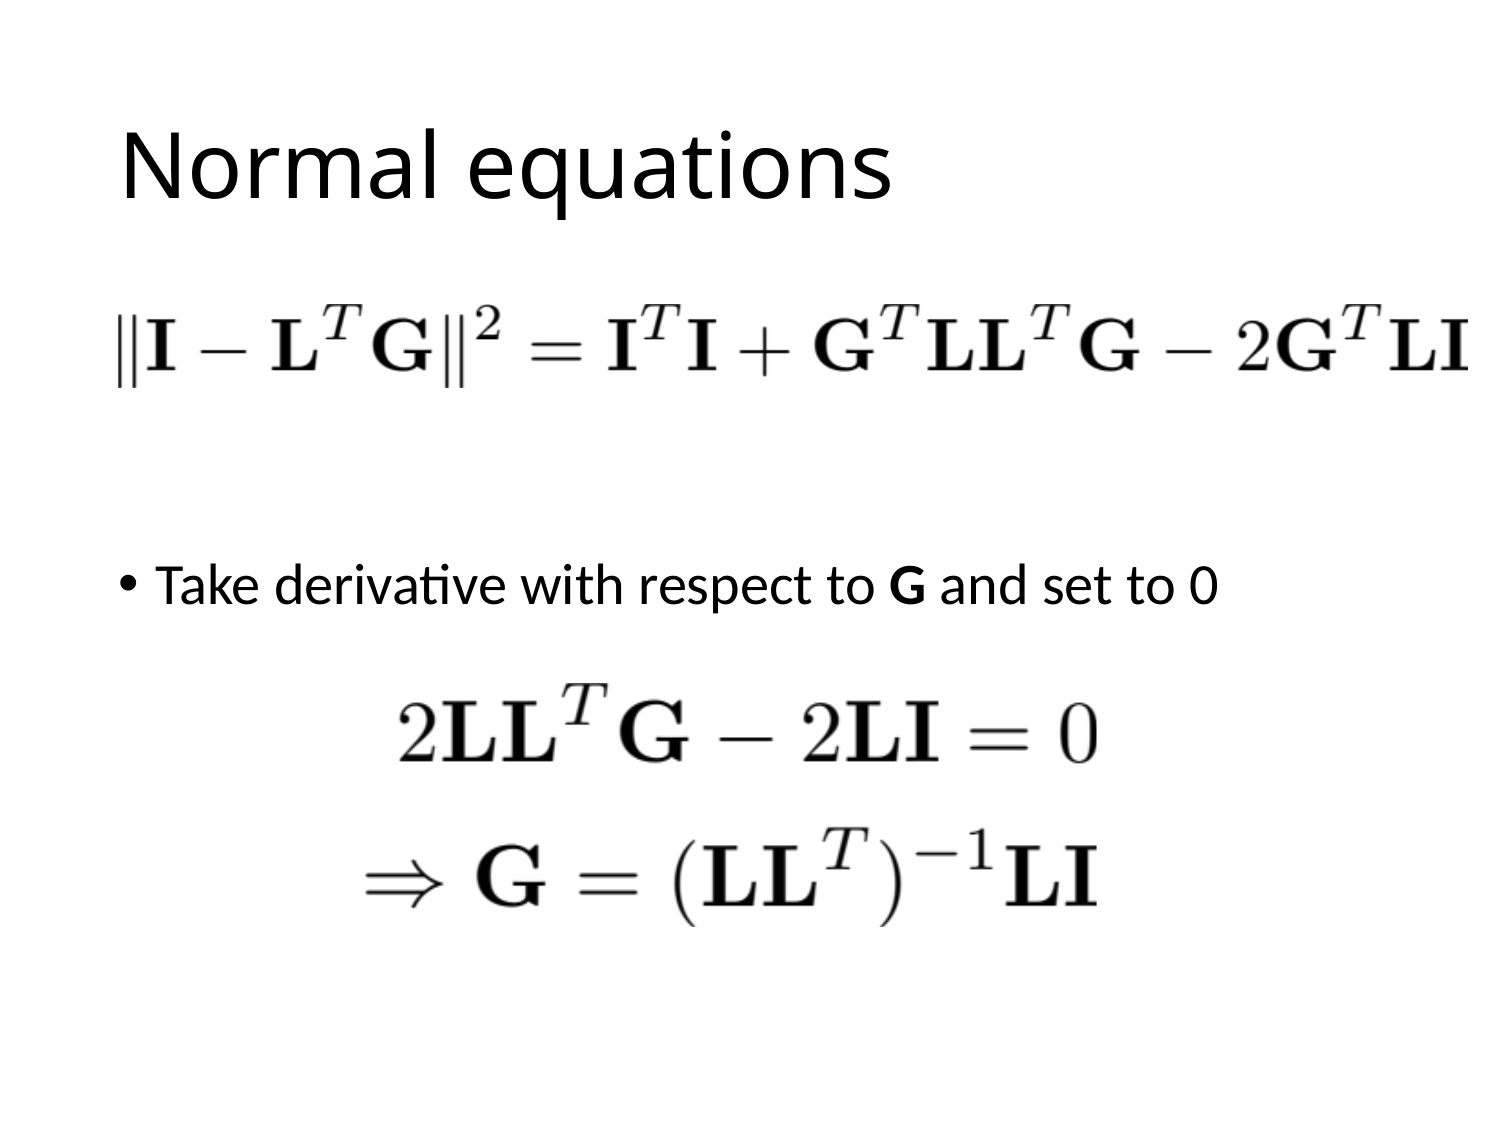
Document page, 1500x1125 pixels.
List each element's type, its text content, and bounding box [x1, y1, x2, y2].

title Normal equations [103, 59, 1397, 278]
list Take derivative with respect to G and set to 0 [103, 546, 1397, 658]
picture [364, 683, 1097, 927]
picture [117, 304, 1468, 388]
